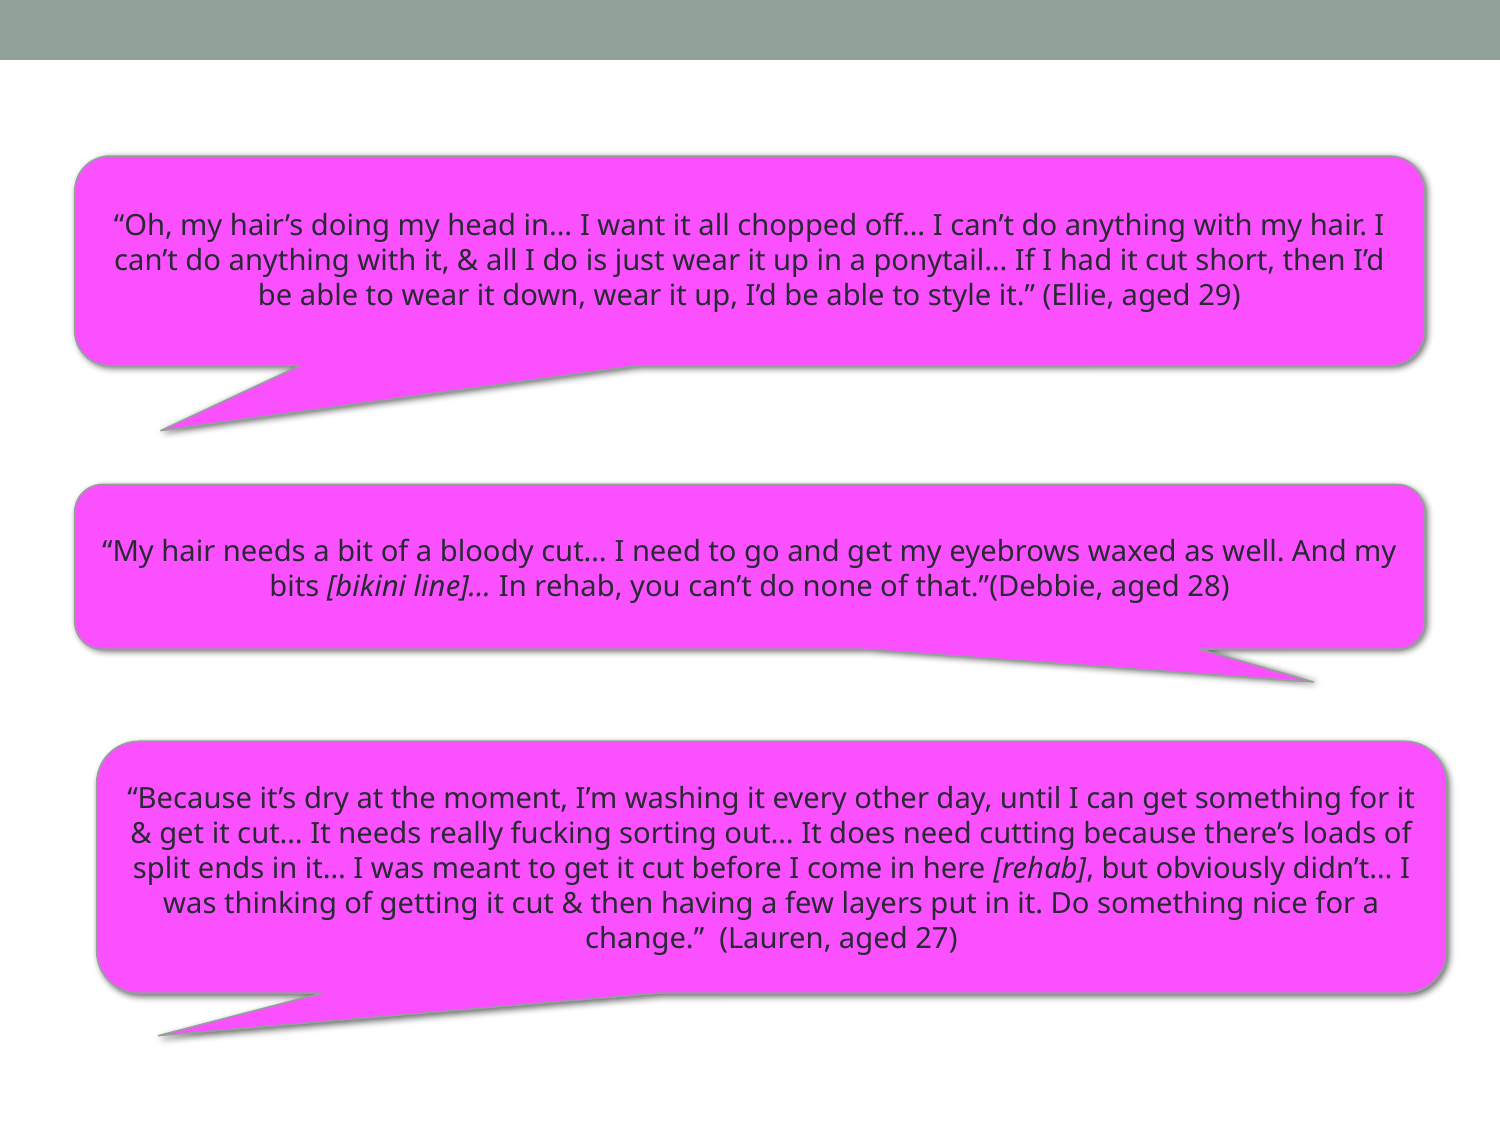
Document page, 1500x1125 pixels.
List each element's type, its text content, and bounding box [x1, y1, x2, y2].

text_box “Because it’s dry at the moment, I’m washing it every other day, until I can get something for it & get it cut… It needs really fucking sorting out… It does need cutting because there’s loads of split ends in it… I was meant to get it cut before I come in here [rehab], but obviously didn’t… I was thinking of getting it cut & then having a few layers put in it. Do something nice for a change.” (Lauren, aged 27) [95, 740, 1448, 1037]
text_box “Oh, my hair’s doing my head in… I want it all chopped off… I can’t do anything with my hair. I can’t do anything with it, & all I do is just wear it up in a ponytail… If I had it cut short, then I’d be able to wear it down, wear it up, I’d be able to style it.” (Ellie, aged 29) [73, 155, 1426, 432]
text_box “My hair needs a bit of a bloody cut… I need to go and get my eyebrows waxed as well. And my bits [bikini line]… In rehab, you can’t do none of that.”(Debbie, aged 28) [73, 483, 1426, 683]
